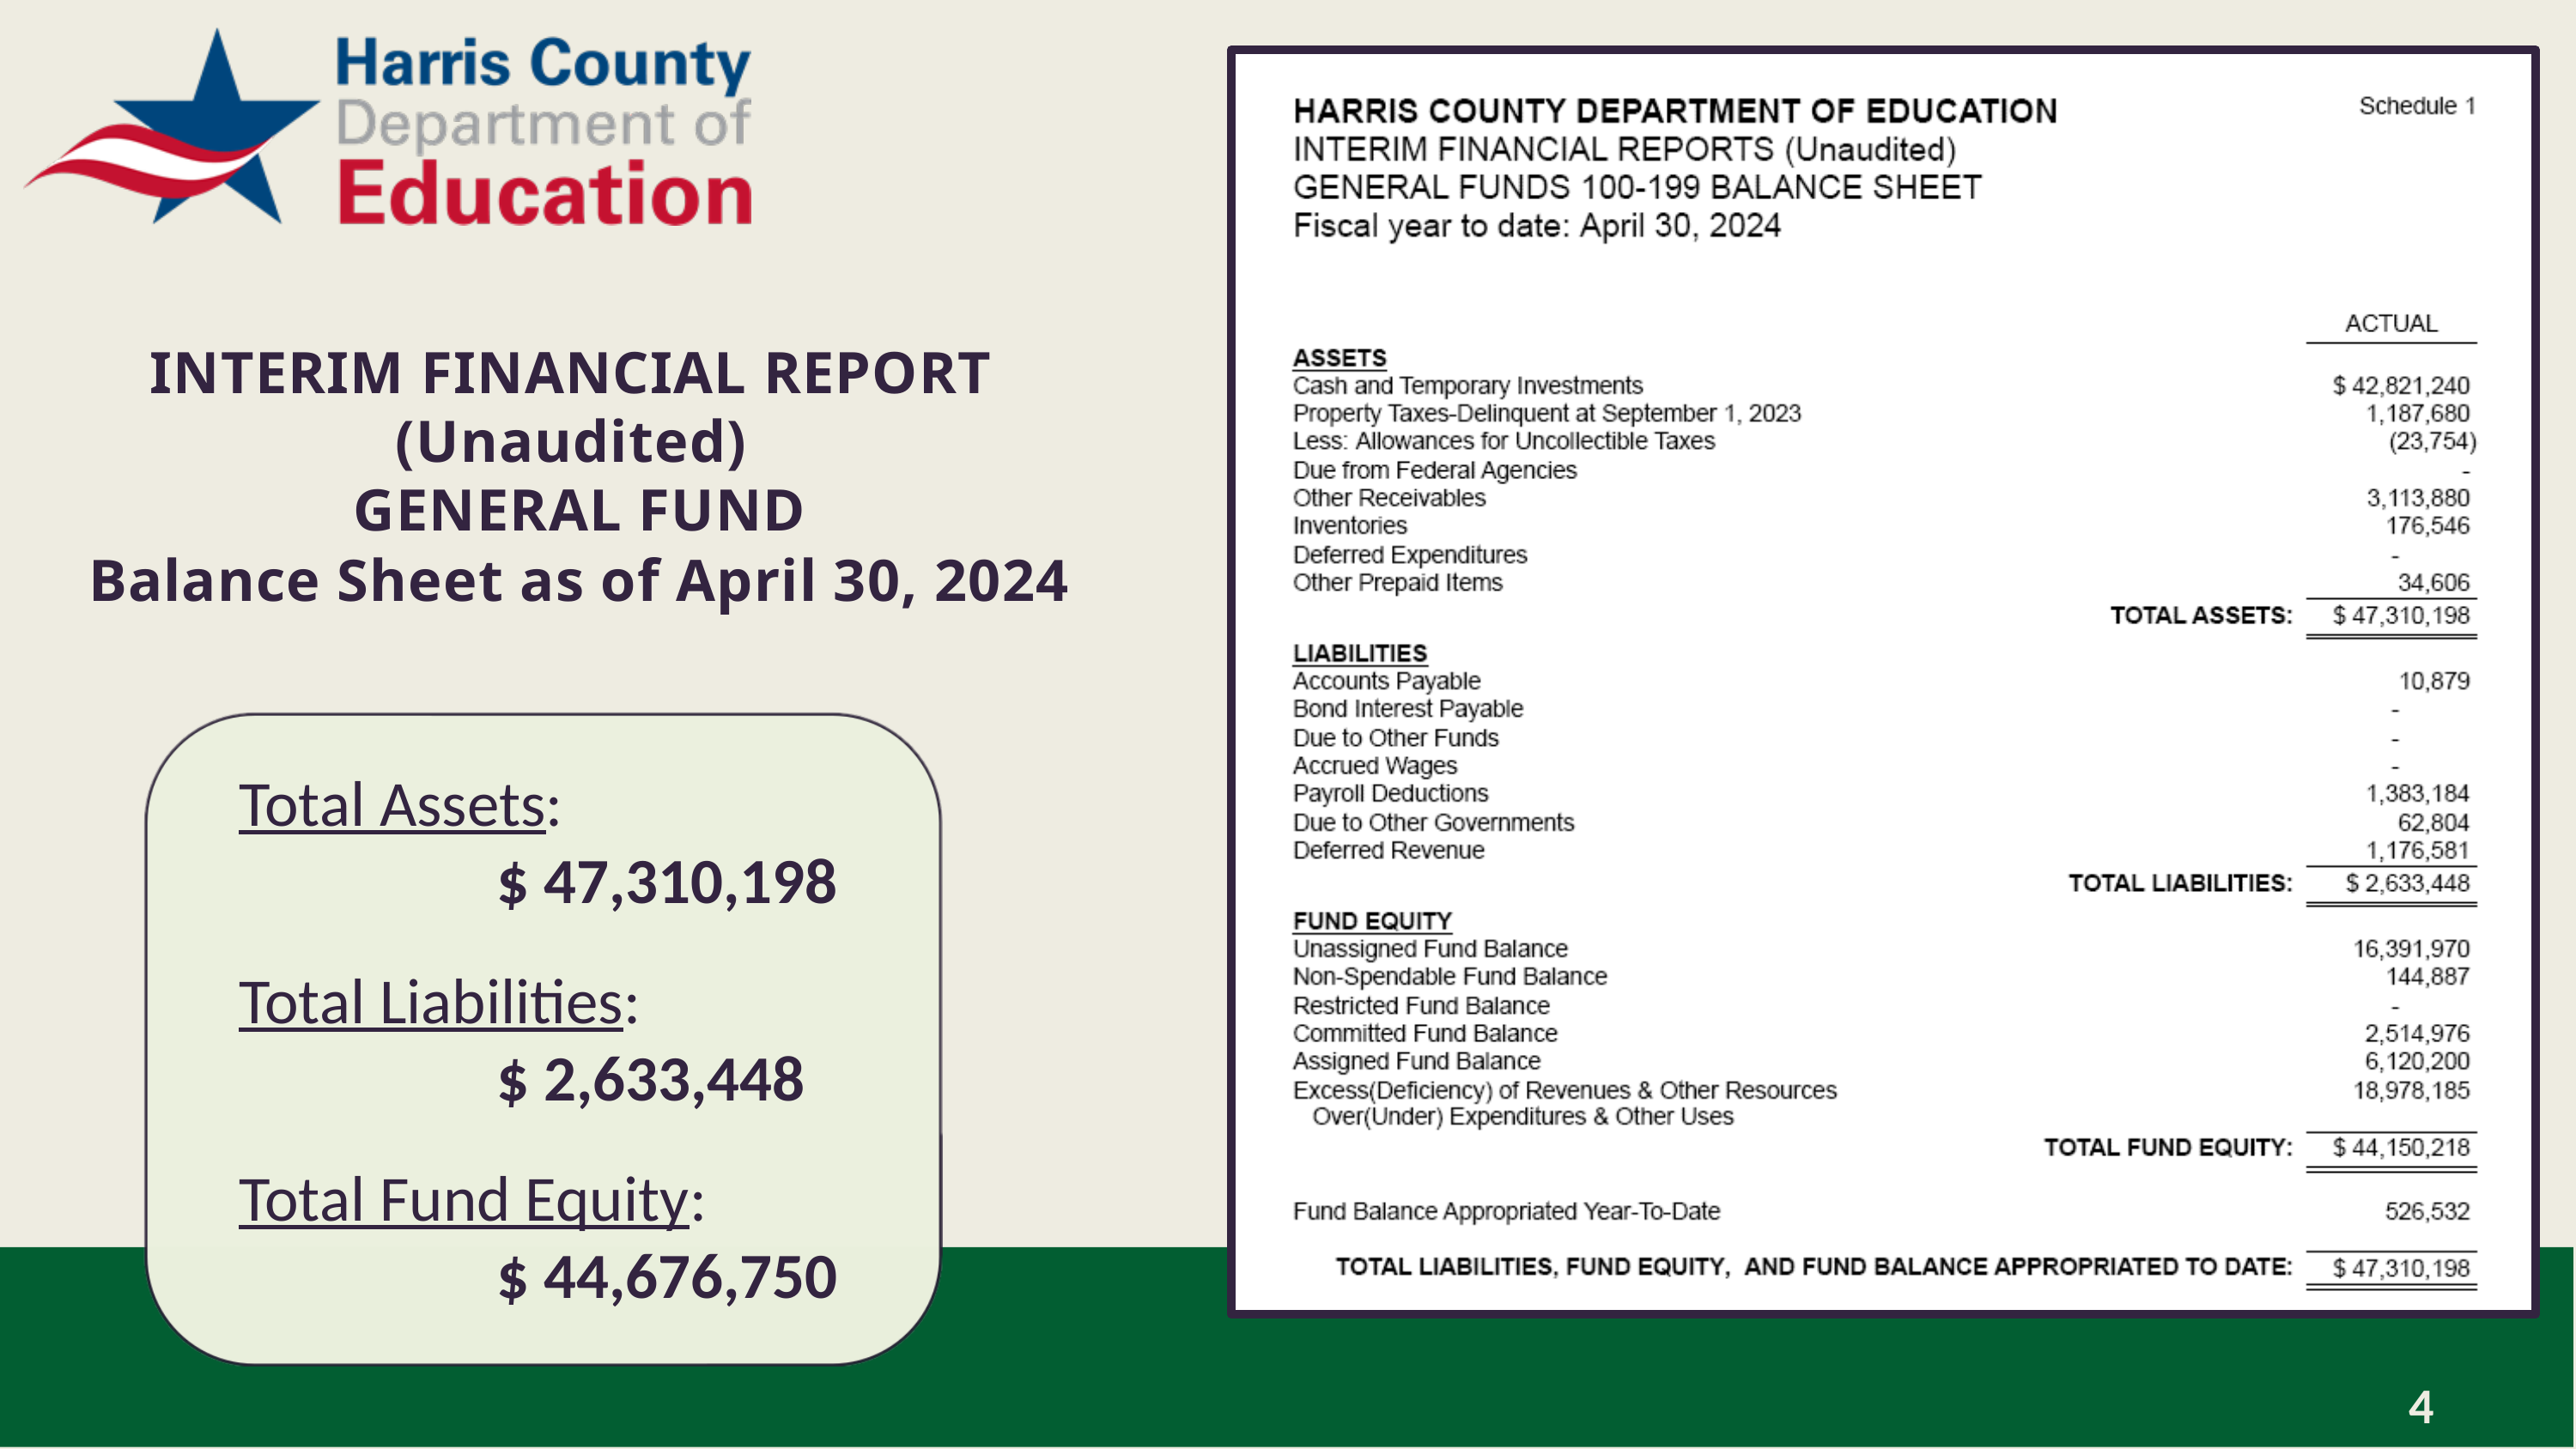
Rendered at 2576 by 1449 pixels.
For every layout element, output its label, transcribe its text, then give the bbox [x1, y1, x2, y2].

picture [23, 27, 752, 227]
text_box Total Assets: $ 47,310,198 Total Liabilities: $ 2,633,448 Total Fund Equity: $ 44,676,750 [226, 755, 860, 1318]
picture [1235, 54, 2531, 1310]
slide_number 4 [2380, 1373, 2434, 1434]
text_box [145, 715, 943, 1367]
text_box [0, 1246, 2573, 1447]
text_box INTERIM FINANCIAL REPORT (Unaudited) GENERAL FUND Balance Sheet as of April 30, 2024 [0, 334, 1170, 613]
